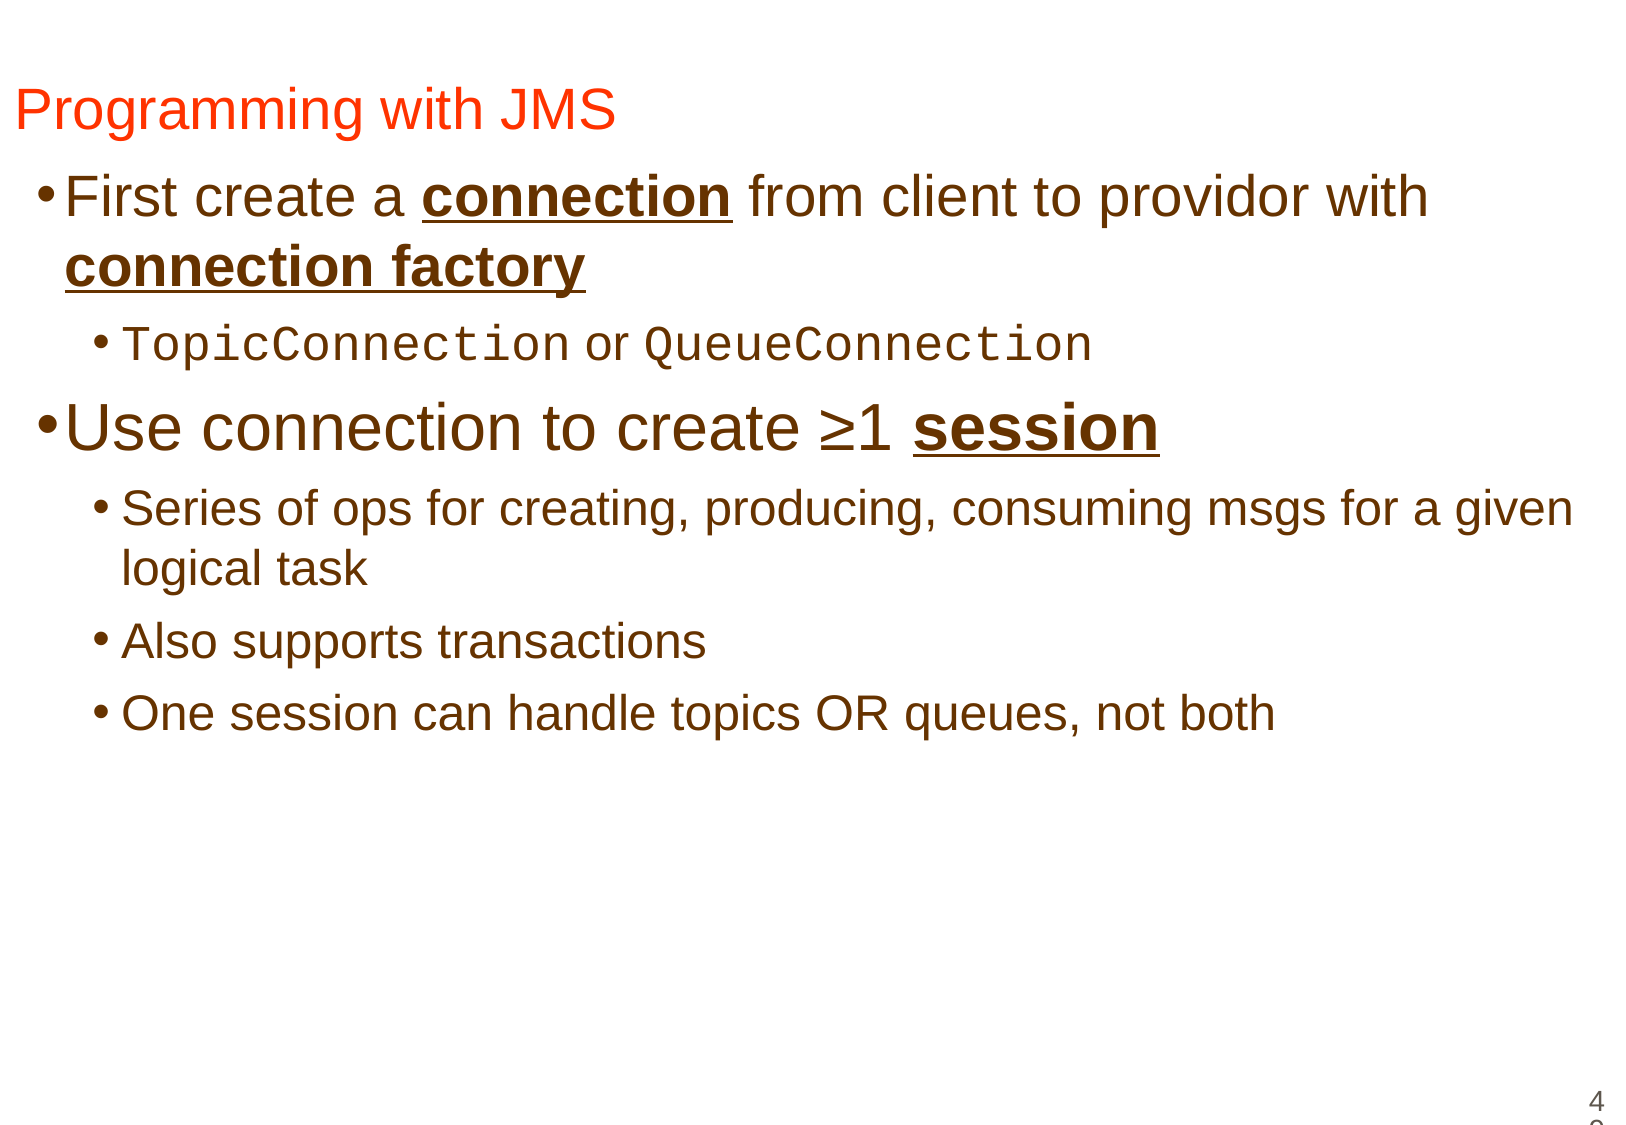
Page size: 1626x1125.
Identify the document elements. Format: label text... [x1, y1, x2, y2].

list First create a connection from client to providor with connection factory TopicConnection or QueueConnection Use connection to create ≥1 session Series of ops for creating, producing, consuming msgs for a given logical task Also supports transactions One session can handle topics OR queues, not both [0, 149, 1625, 1076]
slide_number 49 [1573, 1074, 1625, 1125]
title Programming with JMS [0, 0, 1625, 149]
